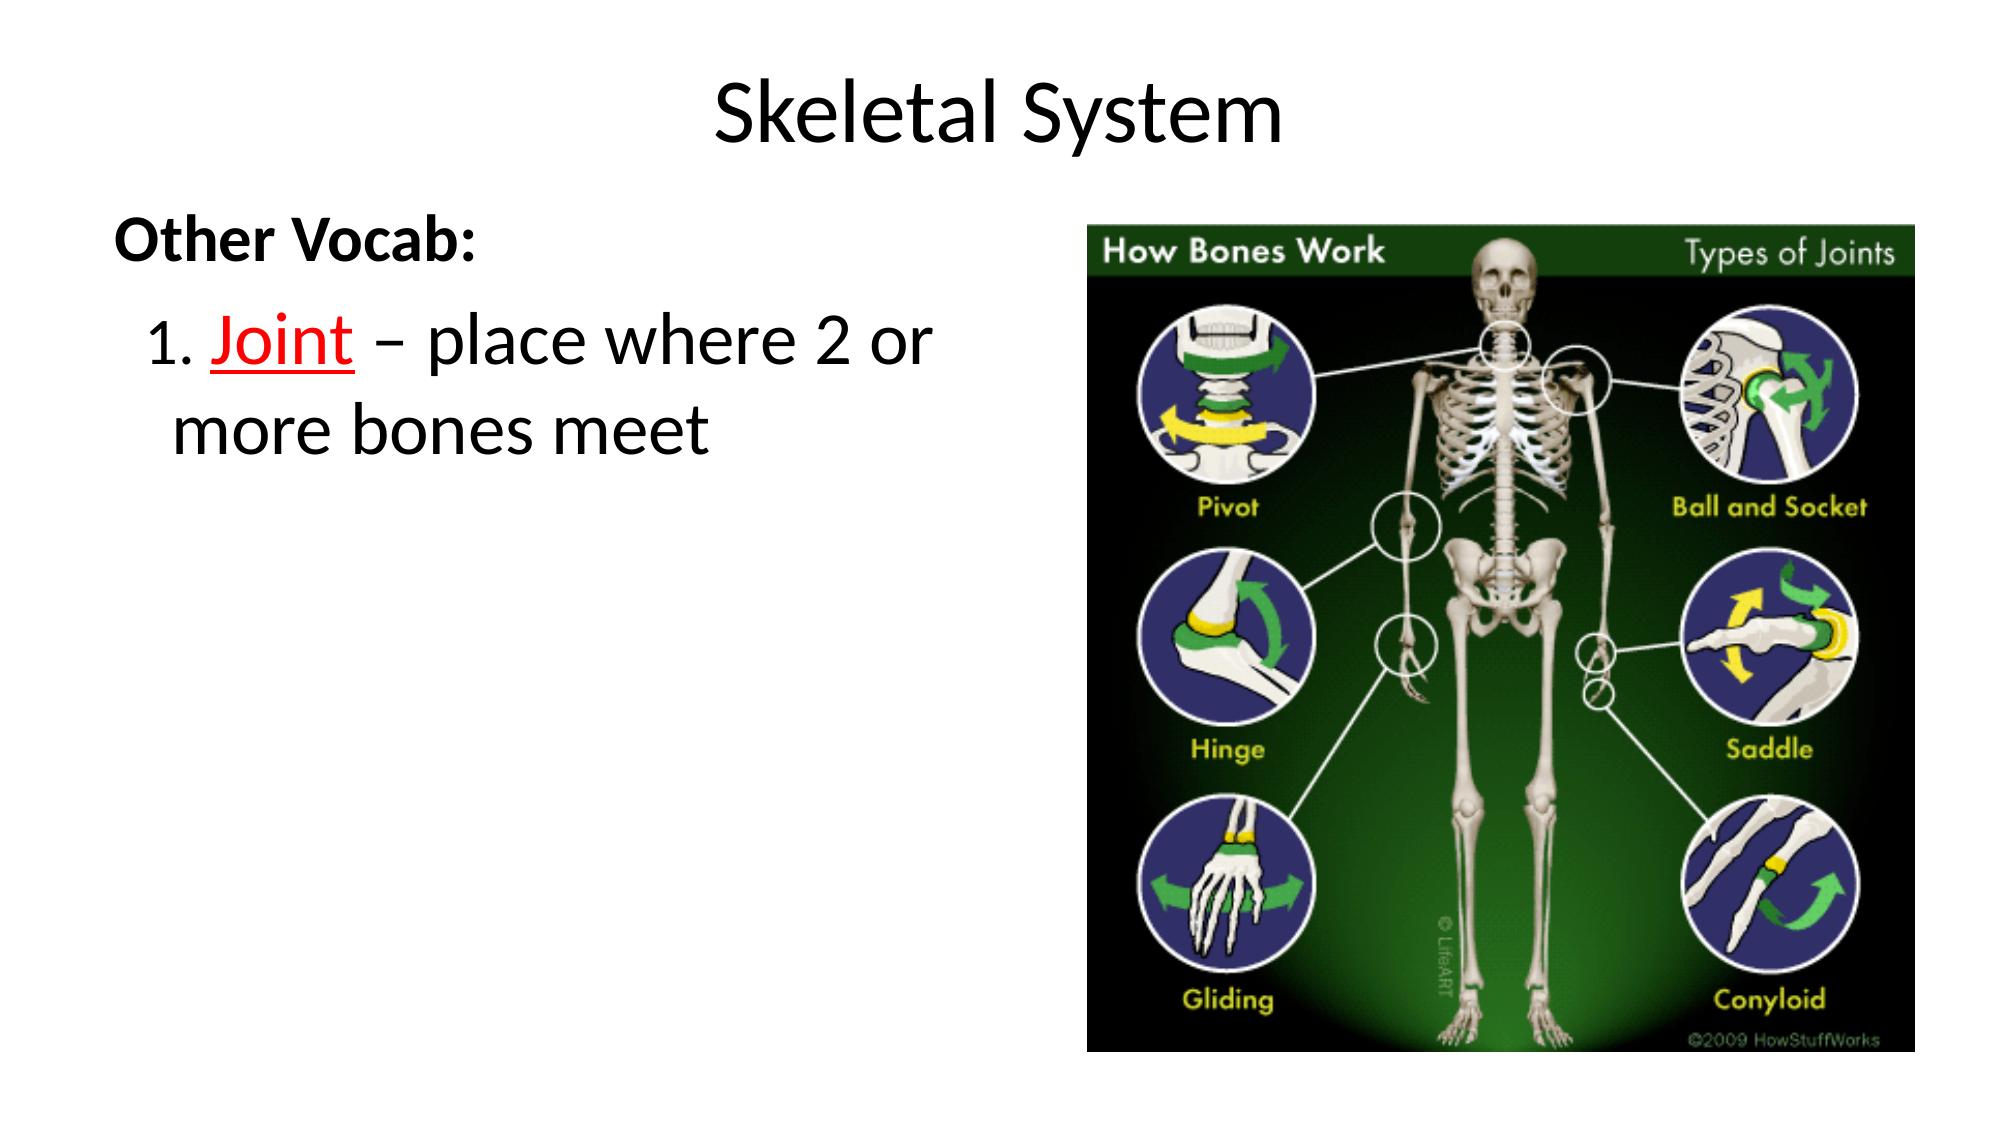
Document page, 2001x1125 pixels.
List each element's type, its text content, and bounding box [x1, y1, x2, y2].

title Skeletal System [324, 12, 1675, 200]
picture [1087, 224, 1915, 1052]
list Other Vocab: 1. Joint – place where 2 or more bones meet [99, 187, 985, 1025]
